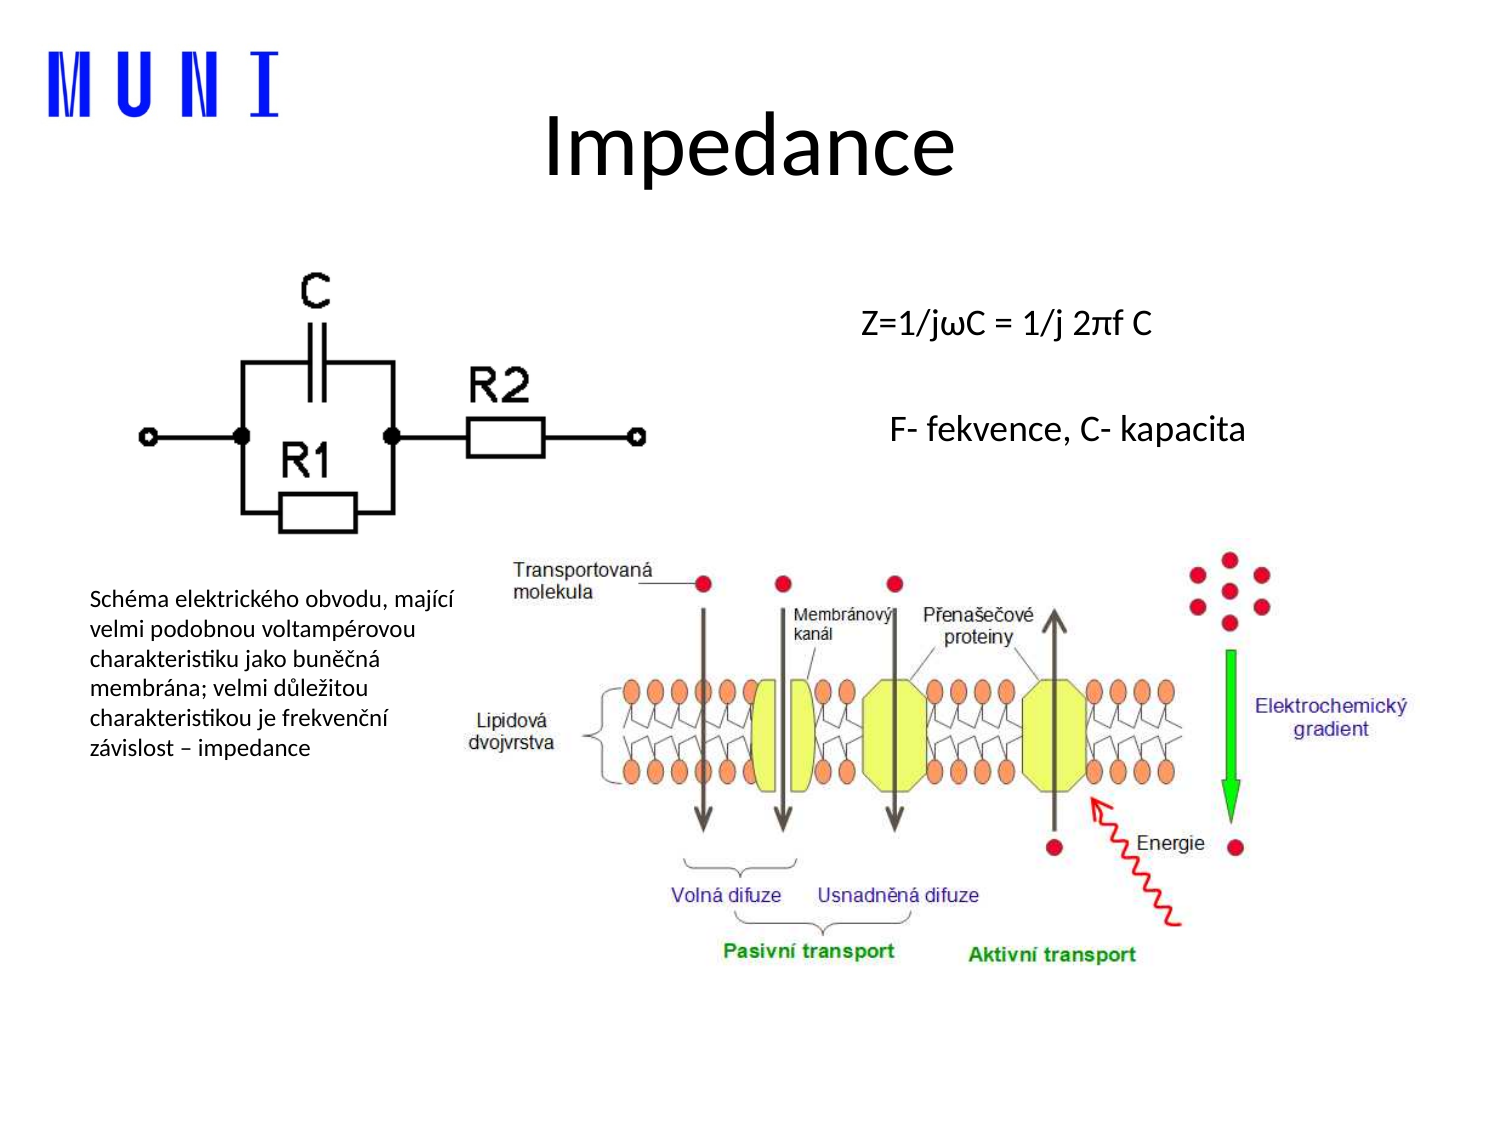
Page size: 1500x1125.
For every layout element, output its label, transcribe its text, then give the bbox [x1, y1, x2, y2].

title Impedance [75, 45, 1425, 233]
text_box F- fekvence, C- kapacita [874, 397, 1271, 457]
text_box Schéma elektrického obvodu, mající velmi podobnou voltampérovou charakteristiku jako buněčná membrána; velmi důležitou charakteristikou je frekvenční závislost – impedance [75, 574, 449, 770]
text_box Z=1/jωC = 1/j 2πf C [846, 290, 1168, 351]
picture [454, 538, 1420, 976]
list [100, 243, 690, 575]
picture [4, 0, 322, 173]
